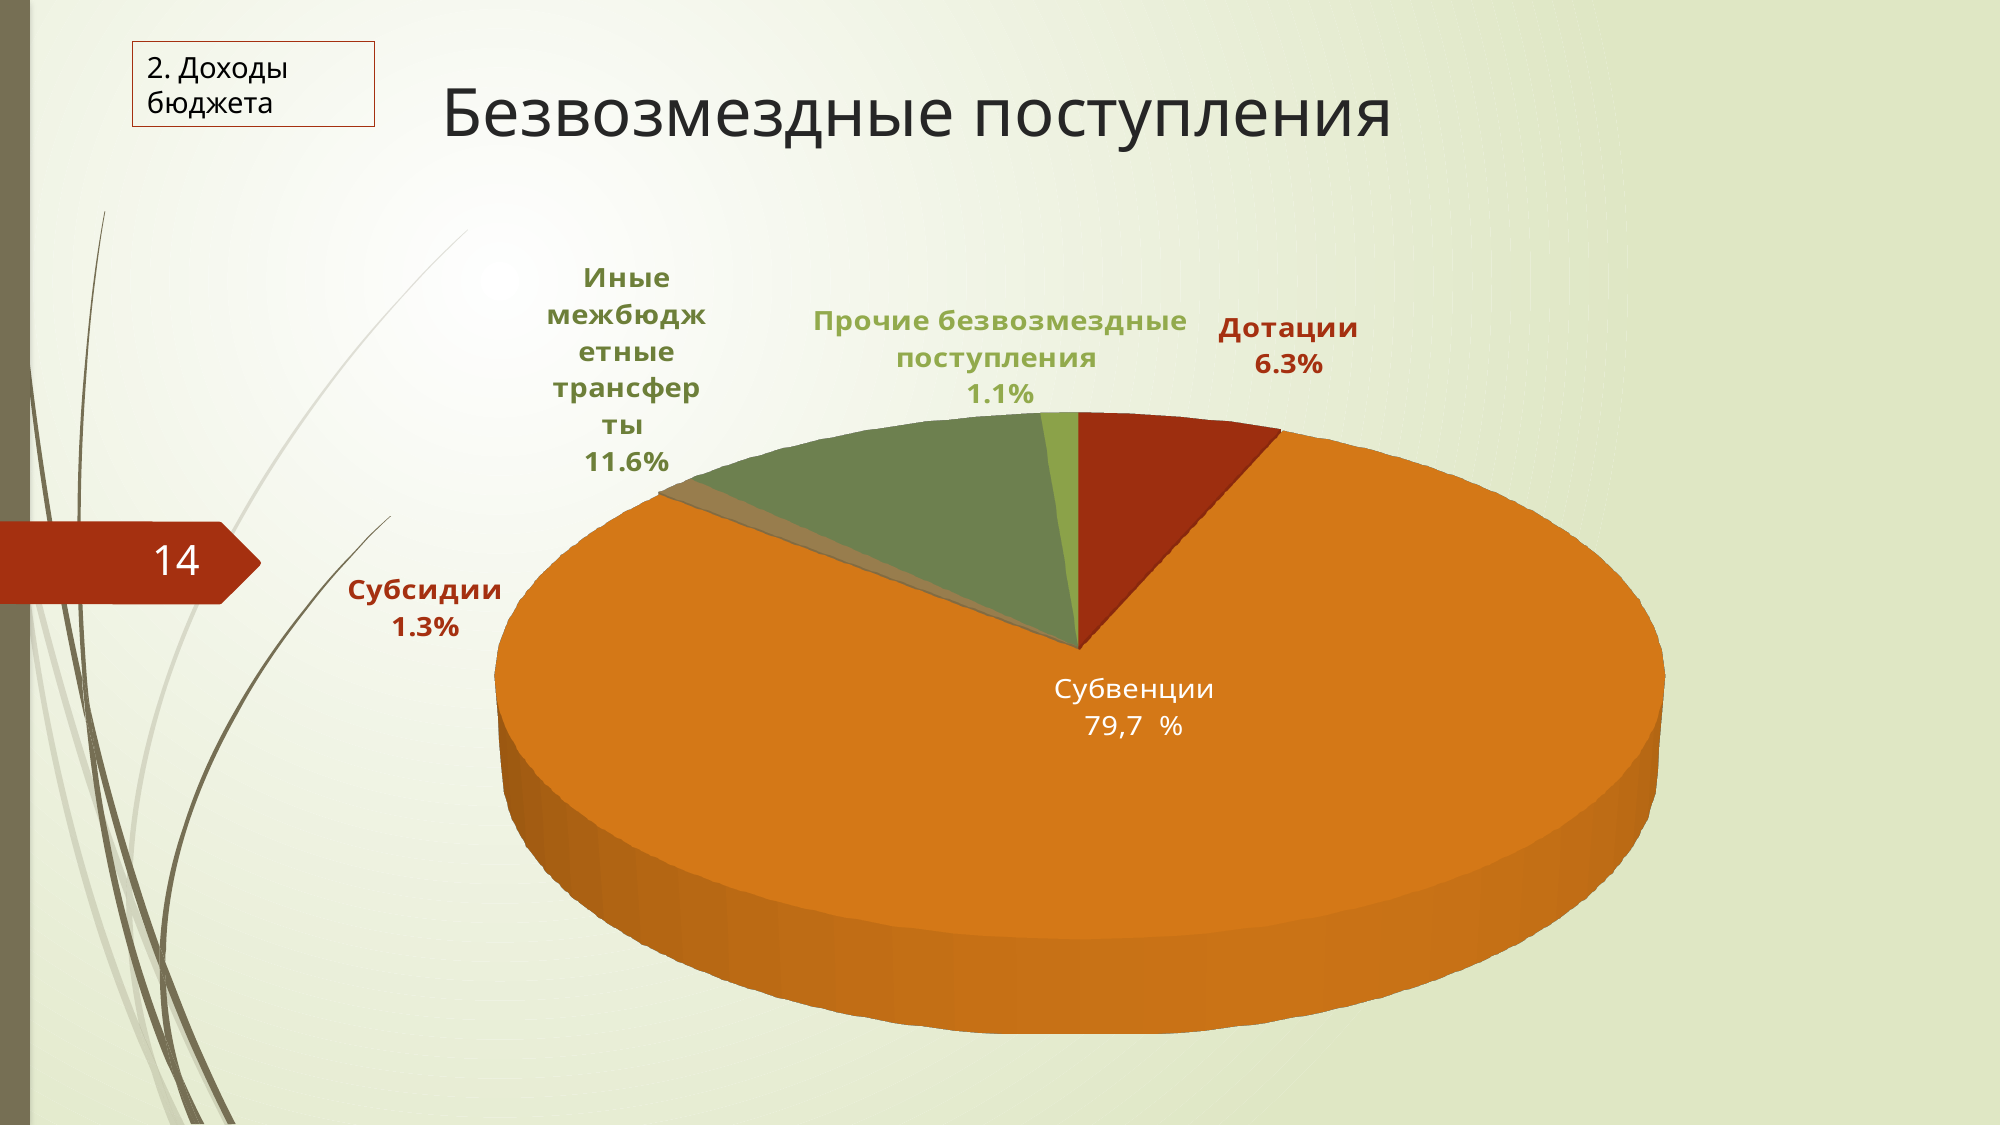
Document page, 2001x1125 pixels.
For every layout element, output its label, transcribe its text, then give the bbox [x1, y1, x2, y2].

text_box 2. Доходы бюджета [132, 41, 375, 127]
title Безвозмездные поступления [426, 59, 1890, 161]
chart [342, 211, 1890, 1101]
slide_number 14 [87, 532, 216, 592]
